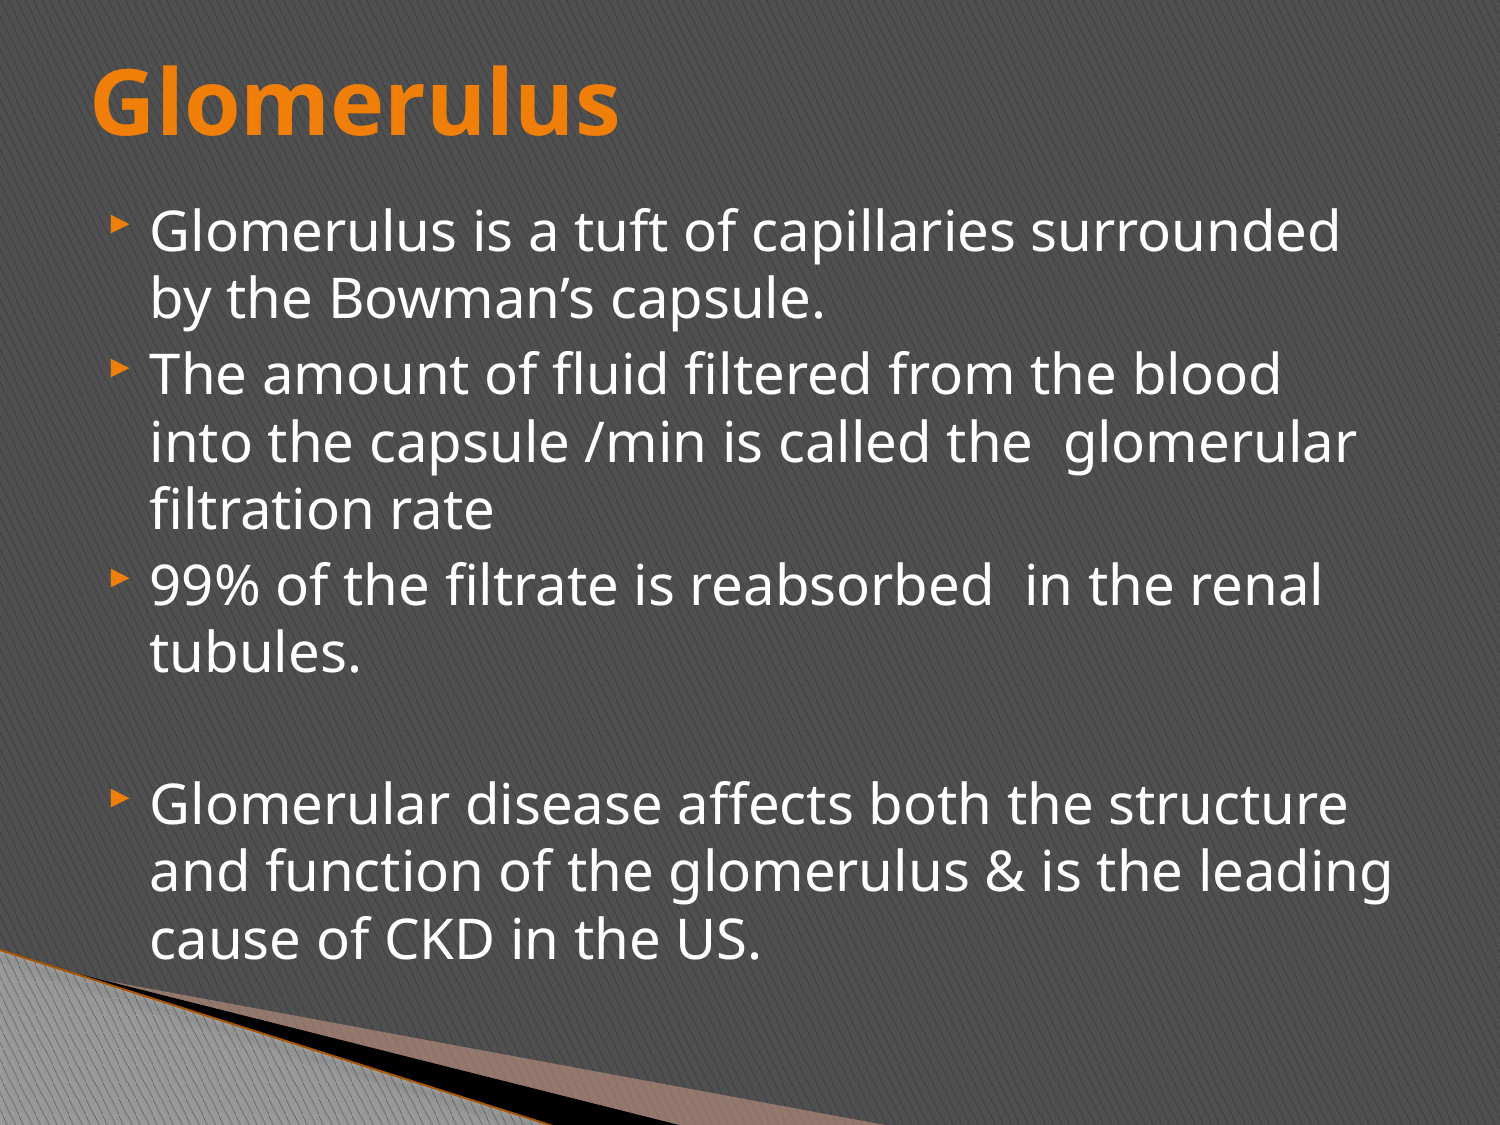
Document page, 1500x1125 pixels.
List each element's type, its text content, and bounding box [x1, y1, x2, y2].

title Glomerulus [75, 4, 1425, 193]
list Glomerulus is a tuft of capillaries surrounded by the Bowman’s capsule. The amount of fluid filtered from the blood into the capsule /min is called the glomerular filtration rate 99% of the filtrate is reabsorbed in the renal tubules. Glomerular disease affects both the structure and function of the glomerulus & is the leading cause of CKD in the US. [75, 193, 1425, 986]
